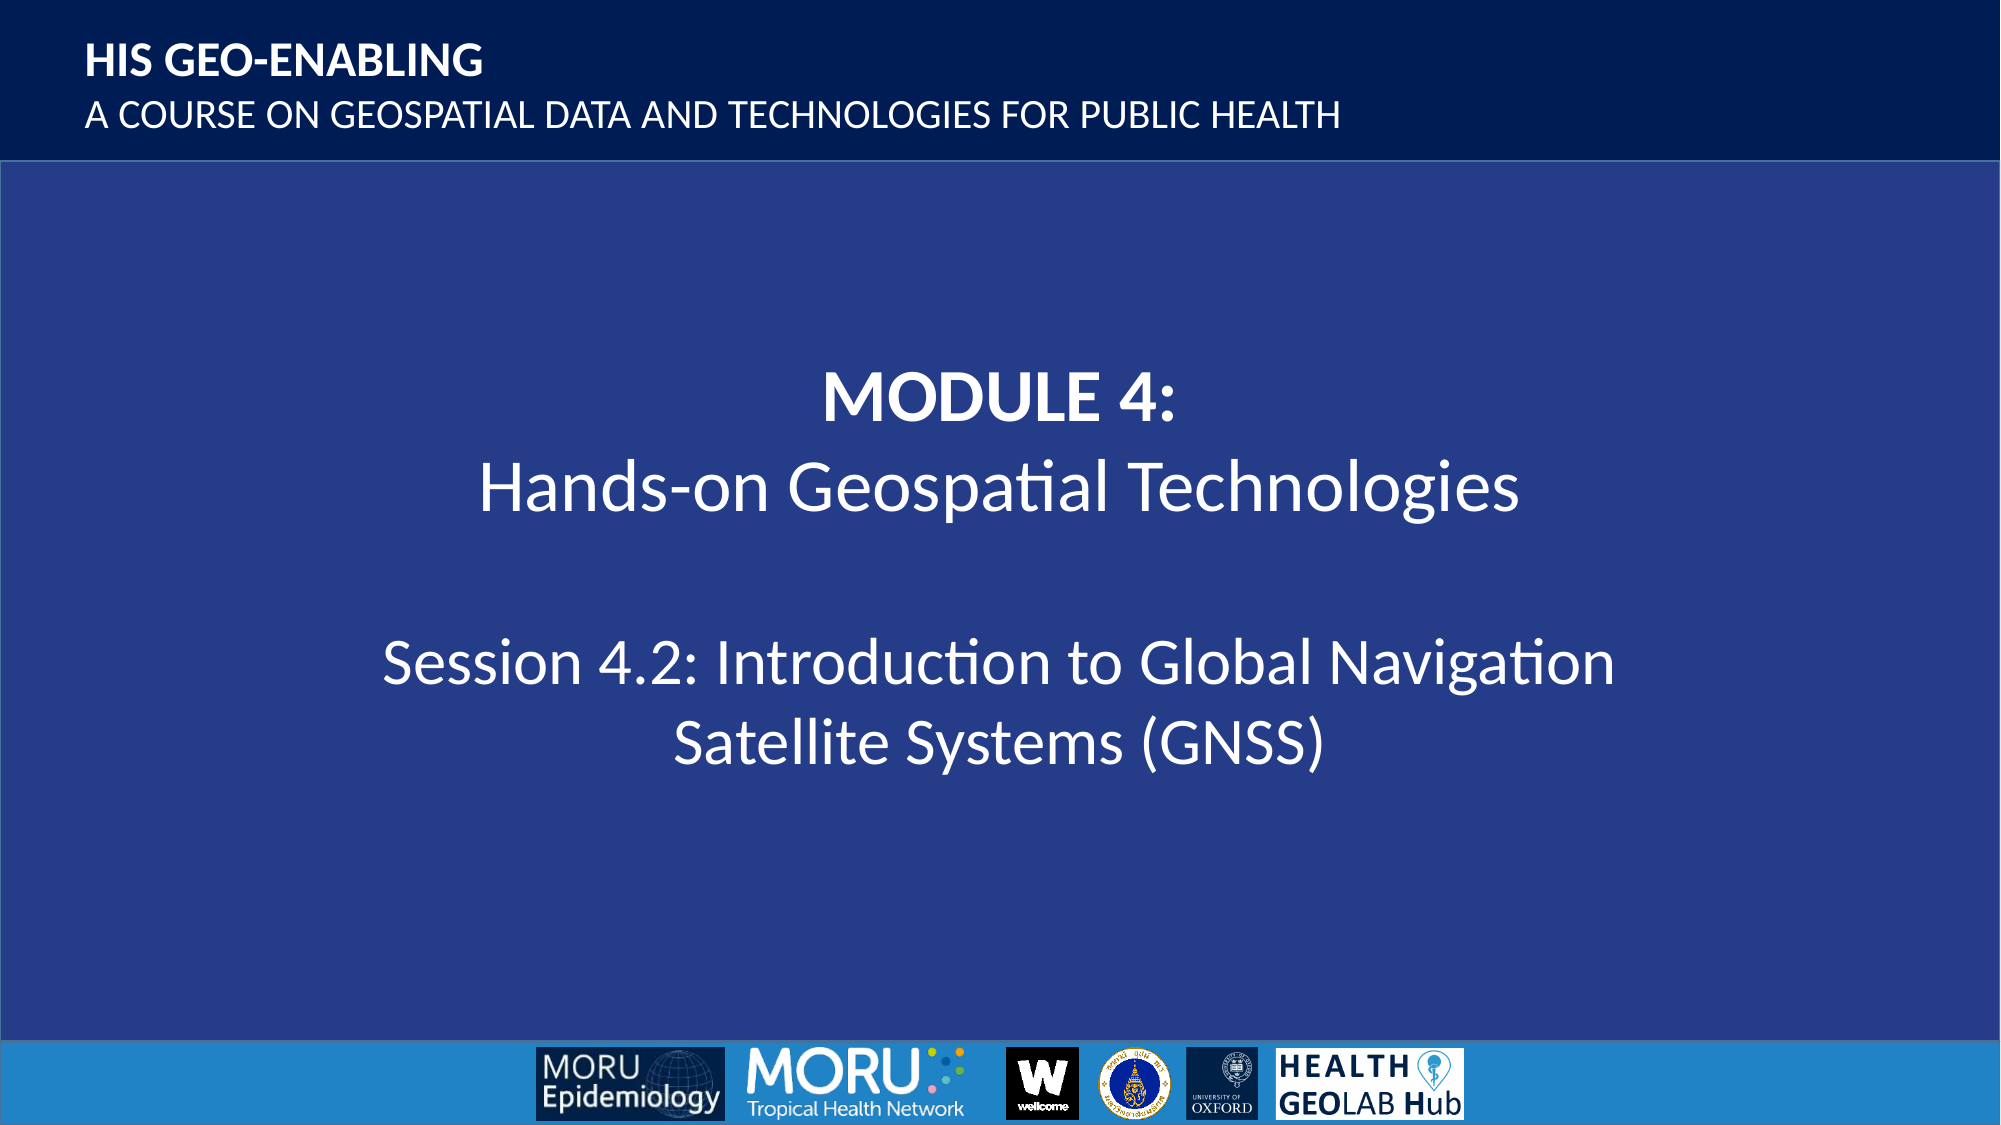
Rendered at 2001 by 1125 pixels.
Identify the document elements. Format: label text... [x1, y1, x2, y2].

picture [1186, 1047, 1258, 1120]
picture [1098, 1047, 1171, 1120]
picture [747, 1047, 964, 1120]
picture [1275, 1048, 1464, 1120]
picture [1006, 1047, 1079, 1120]
text_box Session 4.2: Introduction to Global Navigation Satellite Systems (GNSS) [340, 610, 1660, 866]
picture [536, 1047, 725, 1121]
